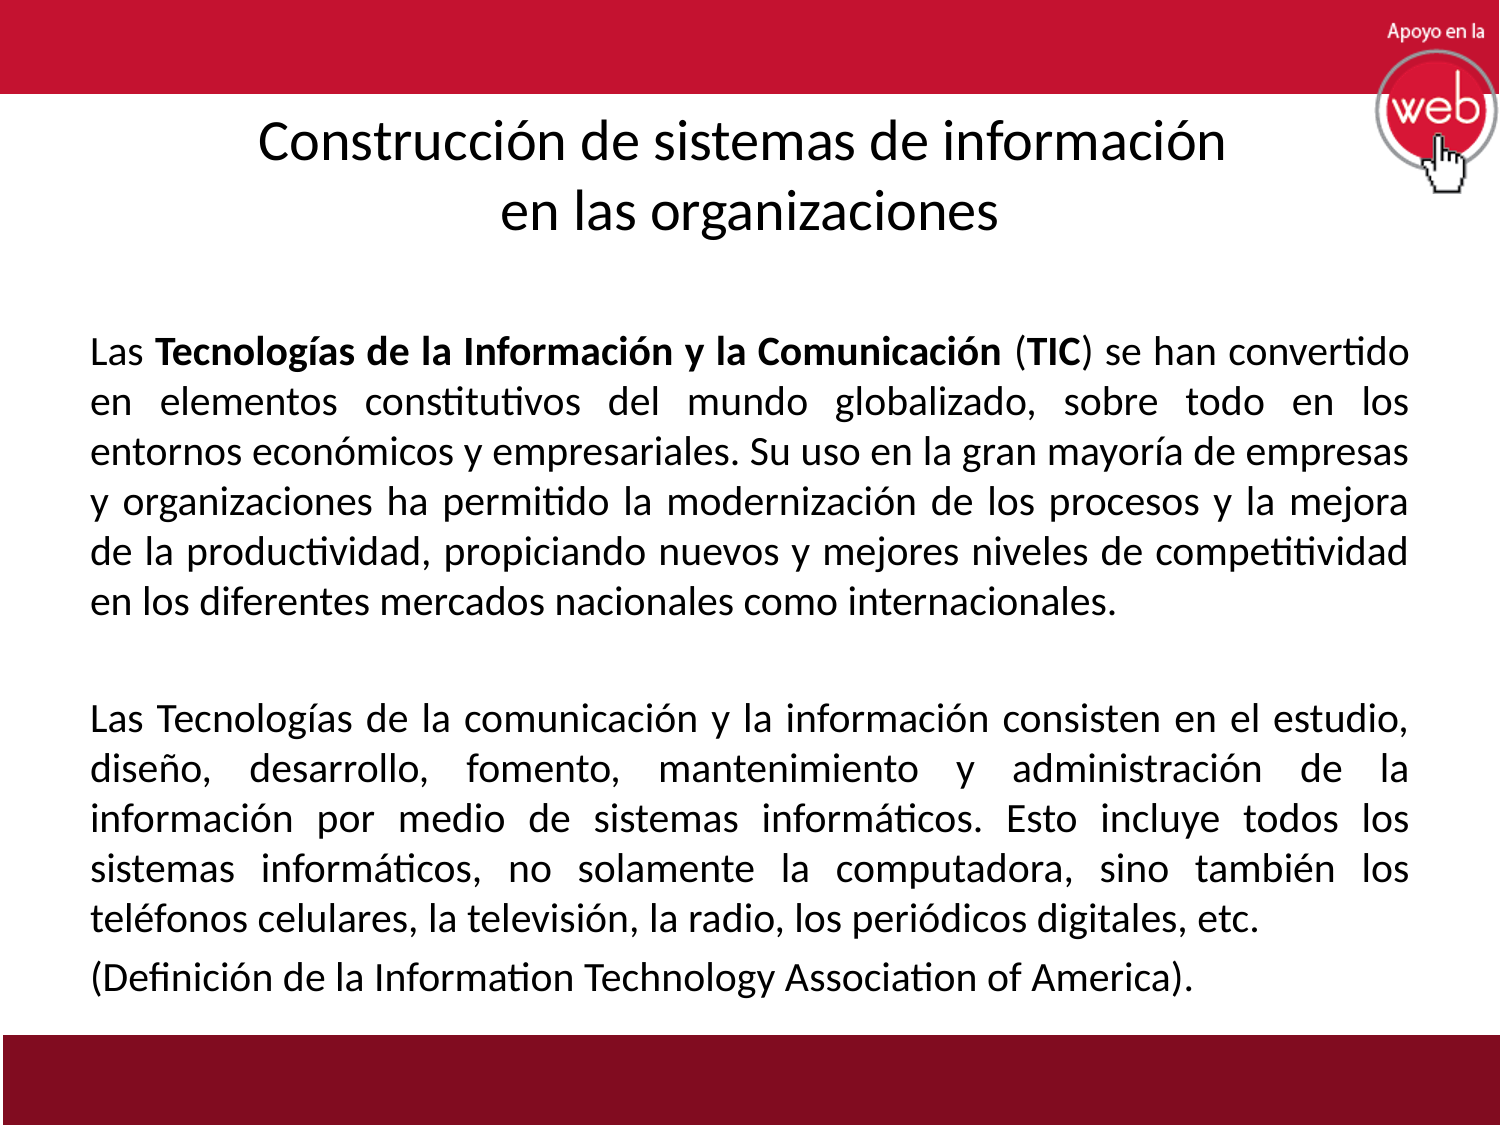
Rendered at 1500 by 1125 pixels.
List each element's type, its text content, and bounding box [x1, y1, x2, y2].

title Construcción de sistemas de información en las organizaciones [75, 78, 1425, 266]
list Las Tecnologías de la Información y la Comunicación (TIC) se han convertido en elementos constitutivos del mundo globalizado, sobre todo en los entornos económicos y empresariales. Su uso en la gran mayoría de empresas y organizaciones ha permitido la modernización de los procesos y la mejora de la productividad, propiciando nuevos y mejores niveles de competitividad en los diferentes mercados nacionales como internacionales. Las Tecnologías de la comunicación y la información consisten en el estudio, diseño, desarrollo, fomento, mantenimiento y administración de la información por medio de sistemas informáticos. Esto incluye todos los sistemas informáticos, no solamente la computadora, sino también los teléfonos celulares, la televisión, la radio, los periódicos digitales, etc. (Definición de la Information Technology Association of America). [75, 316, 1425, 1059]
picture [0, 0, 1500, 1125]
